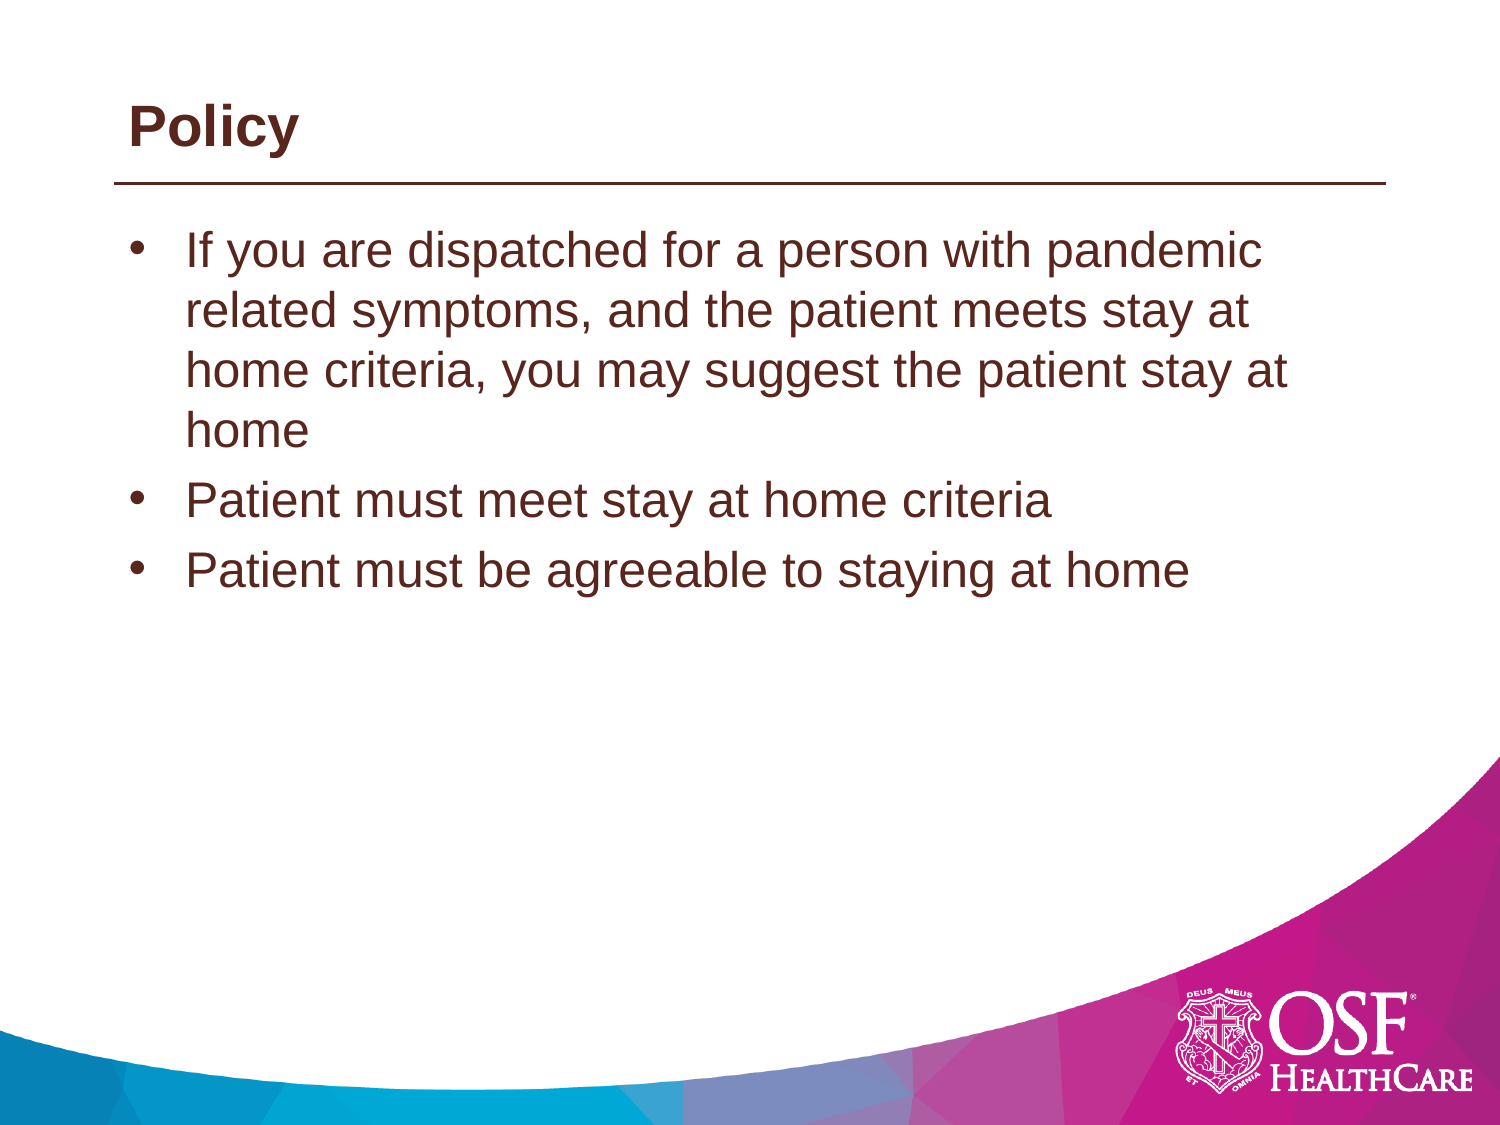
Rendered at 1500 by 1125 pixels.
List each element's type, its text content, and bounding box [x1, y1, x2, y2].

list If you are dispatched for a person with pandemic related symptoms, and the patient meets stay at home criteria, you may suggest the patient stay at home Patient must meet stay at home criteria Patient must be agreeable to staying at home [113, 210, 1387, 930]
picture [0, 751, 1500, 1125]
title Policy [113, 80, 1387, 175]
